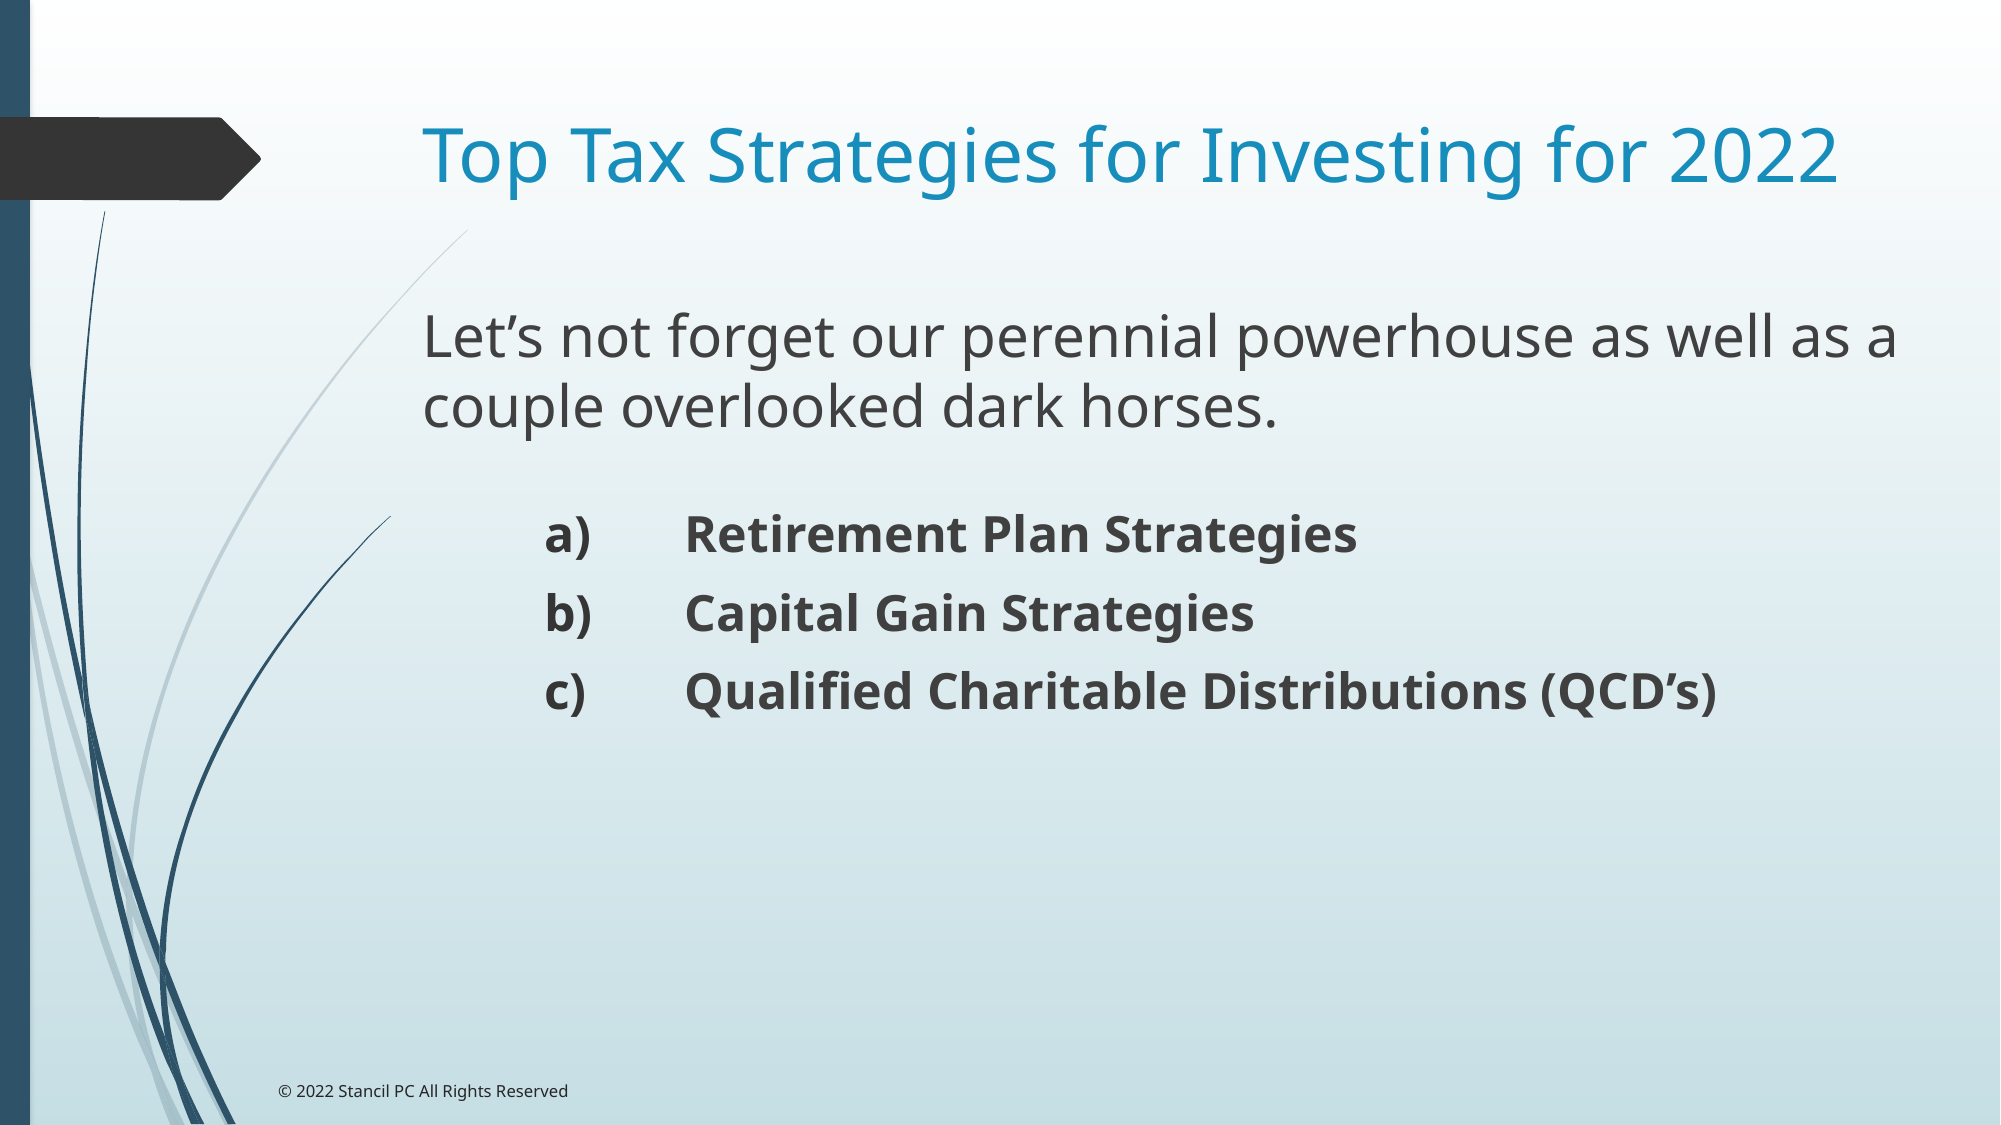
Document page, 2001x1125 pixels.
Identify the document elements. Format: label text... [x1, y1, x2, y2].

title Top Tax Strategies for Investing for 2022 [407, 100, 1870, 224]
list Let’s not forget our perennial powerhouse as well as a couple overlooked dark horses. Retirement Plan Strategies Capital Gain Strategies Qualified Charitable Distributions (QCD’s) [407, 241, 1948, 1125]
text_box © 2022 Stancil PC All Rights Reserved [263, 1073, 617, 1109]
